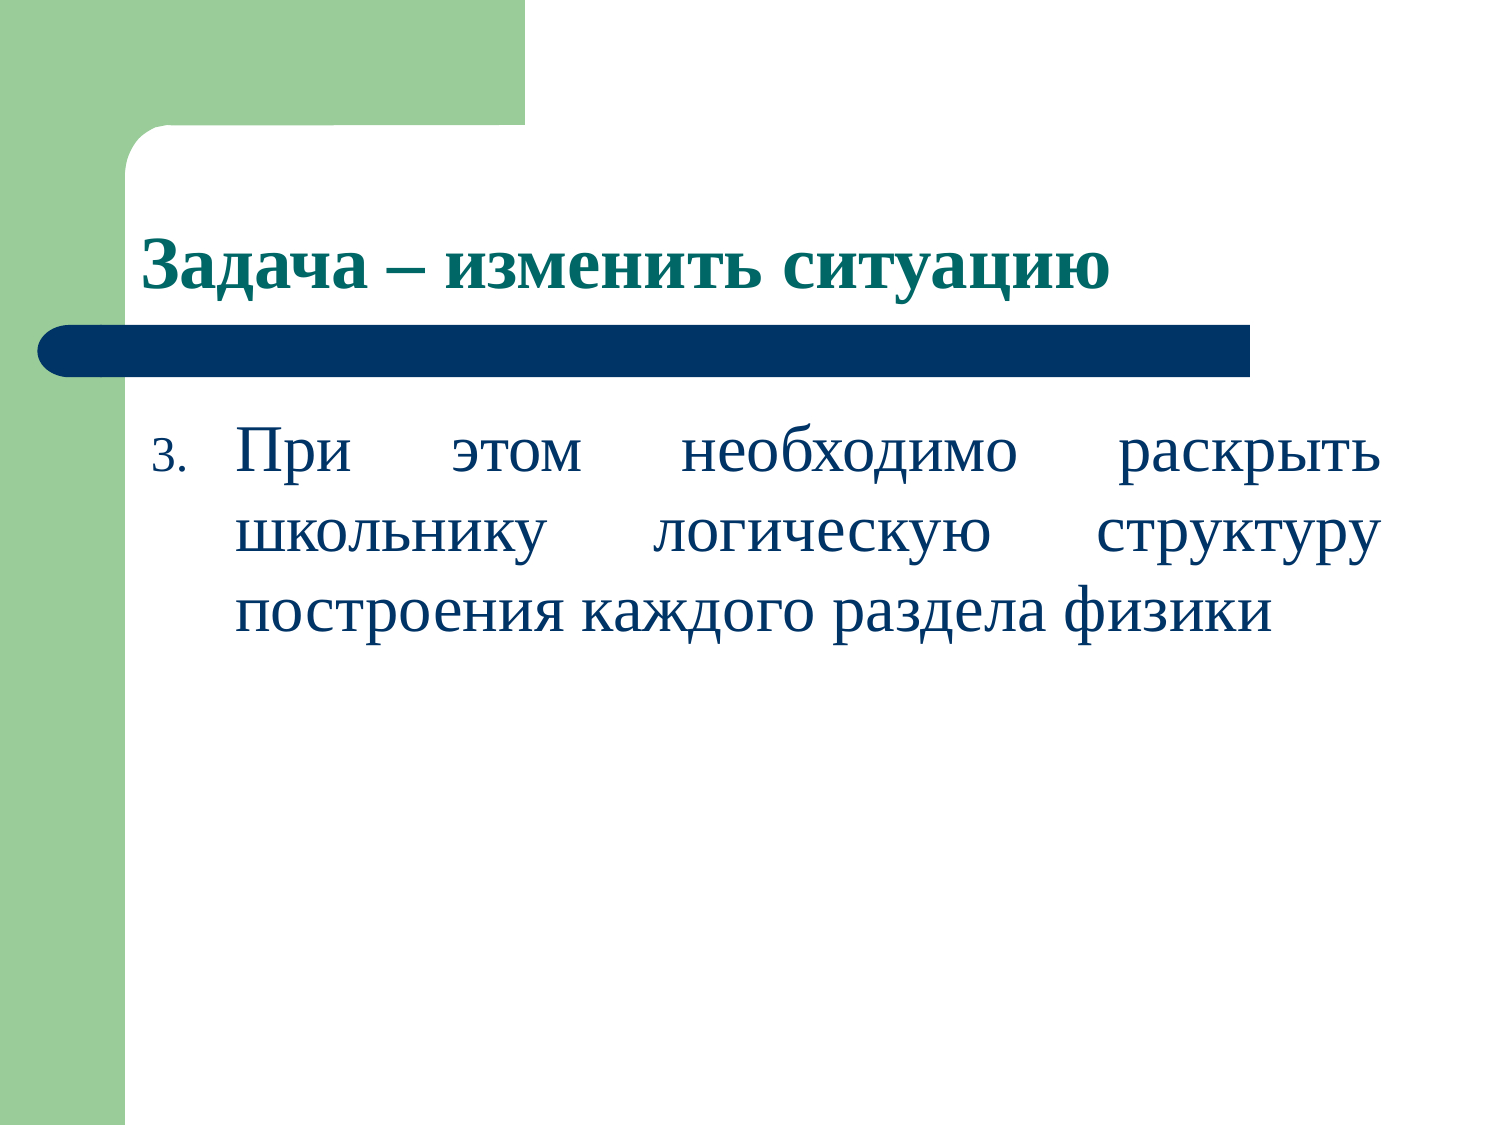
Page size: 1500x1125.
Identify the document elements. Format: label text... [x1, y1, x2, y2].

list При этом необходимо раскрыть школьнику логическую структуру построения каждого раздела физики [135, 397, 1398, 1009]
title Задача – изменить ситуацию [125, 125, 1425, 313]
